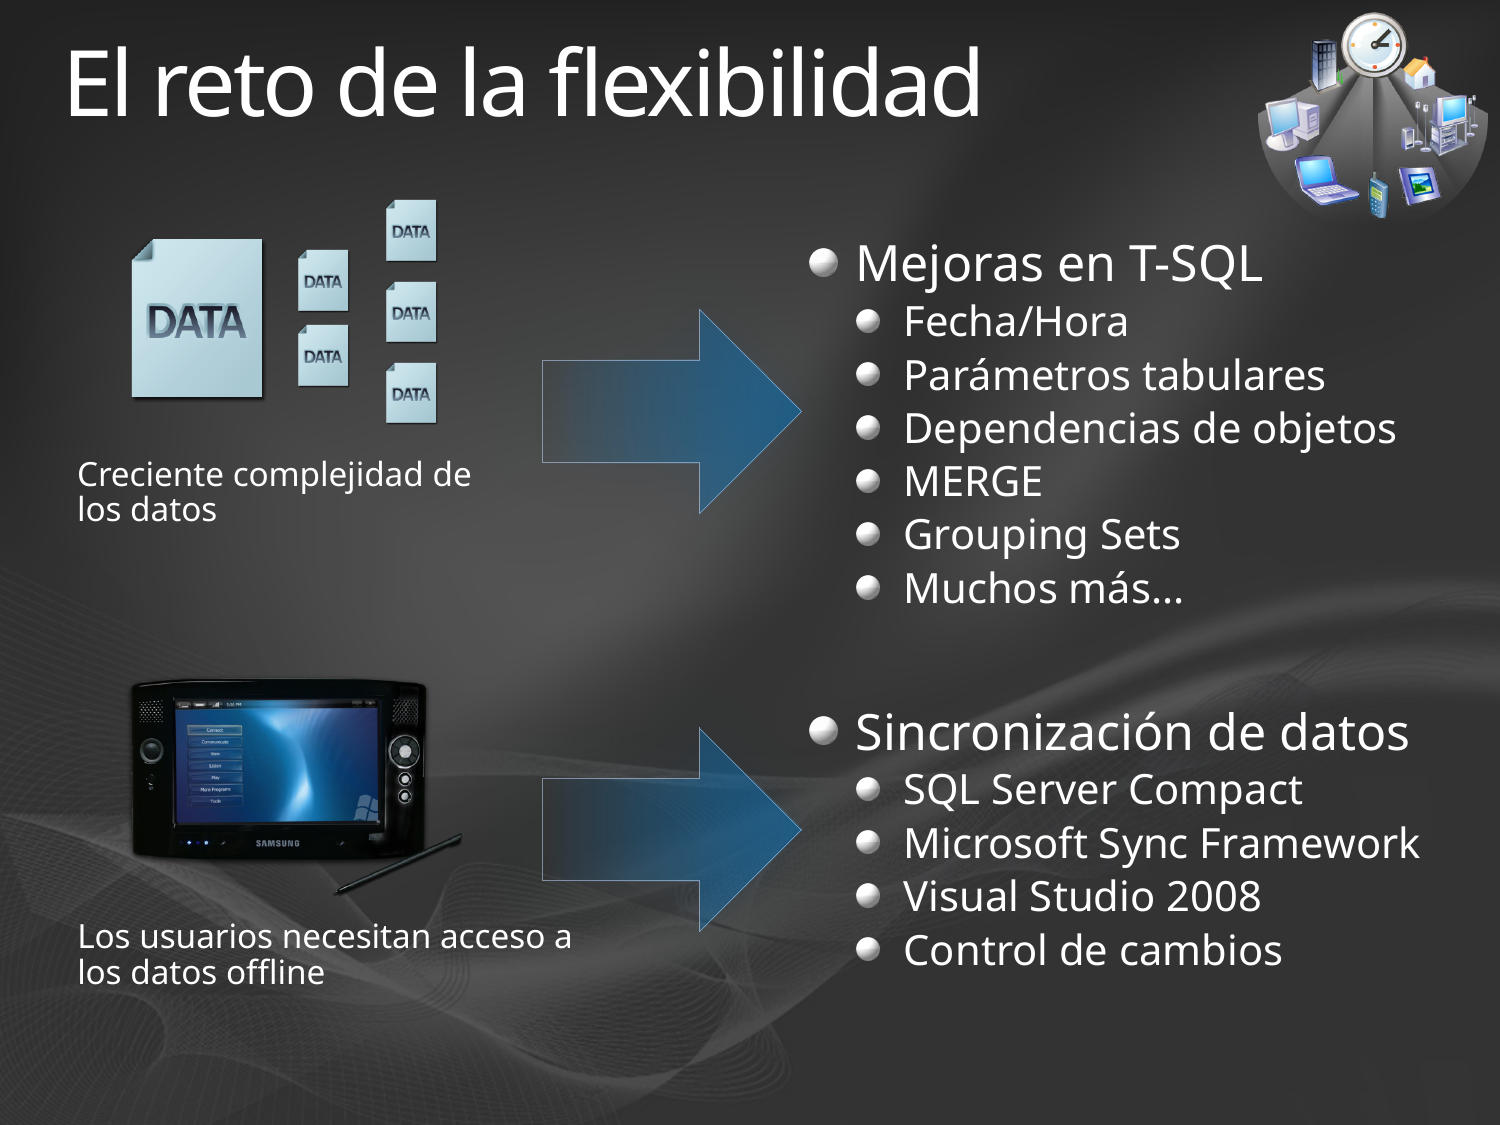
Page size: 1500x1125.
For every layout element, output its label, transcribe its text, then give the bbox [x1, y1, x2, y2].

title El reto de la flexibilidad [62, 37, 1252, 138]
picture [0, 0, 1500, 1125]
text_box [542, 309, 802, 514]
text_box Los usuarios necesitan acceso a los datos offline [62, 912, 625, 999]
text_box Sincronización de datos SQL Server Compact Microsoft Sync Framework Visual Studio 2008 Control de cambios [809, 706, 1472, 975]
text_box Creciente complejidad de los datos [62, 449, 500, 537]
text_box Mejoras en T-SQL Fecha/Hora Parámetros tabulares Dependencias de objetos MERGE Grouping Sets Muchos más... [809, 238, 1472, 613]
text_box [542, 727, 802, 932]
